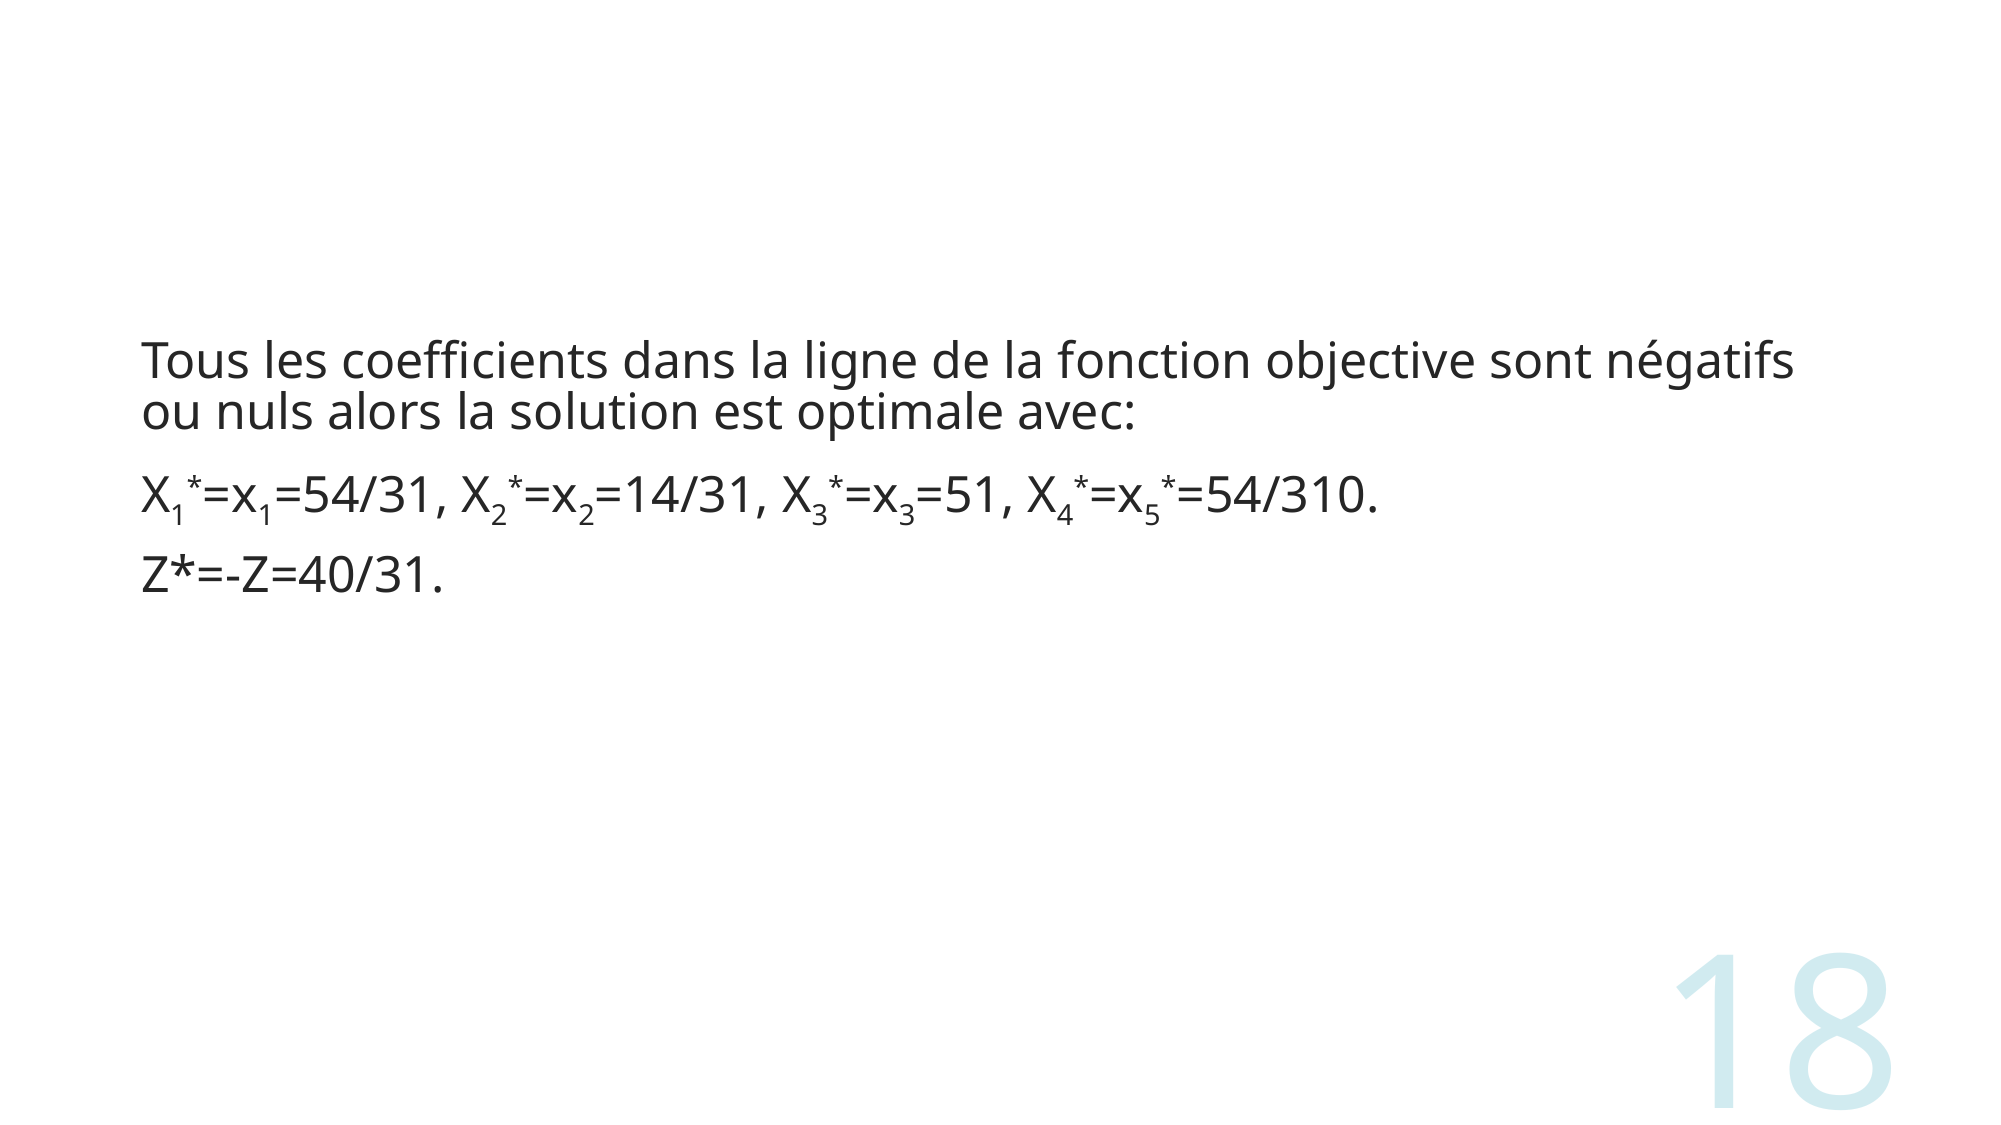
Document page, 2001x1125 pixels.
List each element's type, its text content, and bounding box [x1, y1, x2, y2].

list Tous les coefficients dans la ligne de la fonction objective sont négatifs ou nuls alors la solution est optimale avec: X1*=x1=54/31, X2*=x2=14/31, X3*=x3=51, X4*=x5*=54/310. Z*=-Z=40/31. [111, 329, 1876, 948]
slide_number 18 [1437, 963, 1918, 1125]
